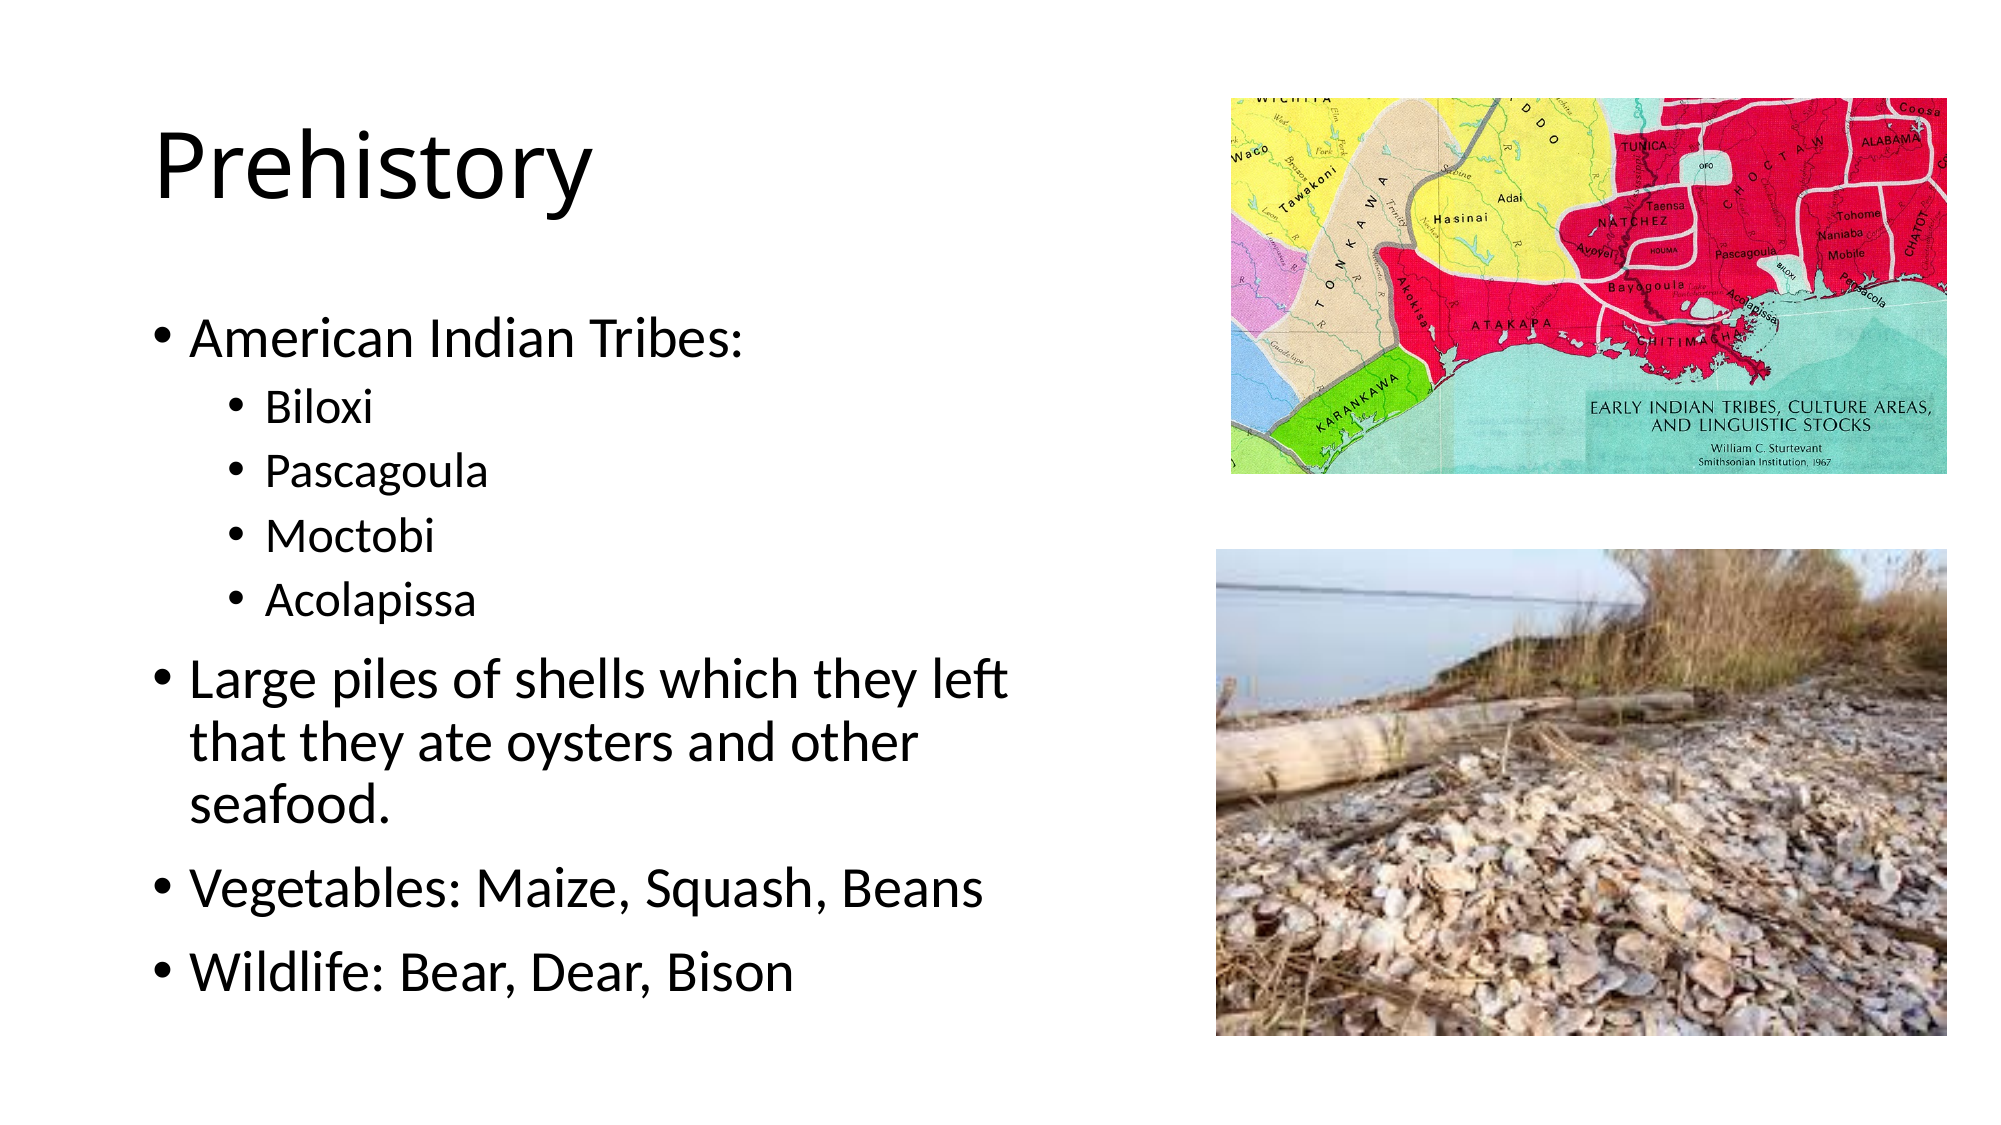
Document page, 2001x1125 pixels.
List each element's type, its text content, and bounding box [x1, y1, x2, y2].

title Prehistory [137, 59, 1863, 278]
picture [1231, 98, 1947, 474]
list American Indian Tribes: Biloxi Pascagoula Moctobi Acolapissa Large piles of shells which they left that they ate oysters and other seafood. Vegetables: Maize, Squash, Beans Wildlife: Bear, Dear, Bison [137, 299, 1079, 1014]
picture [1216, 549, 1947, 1036]
